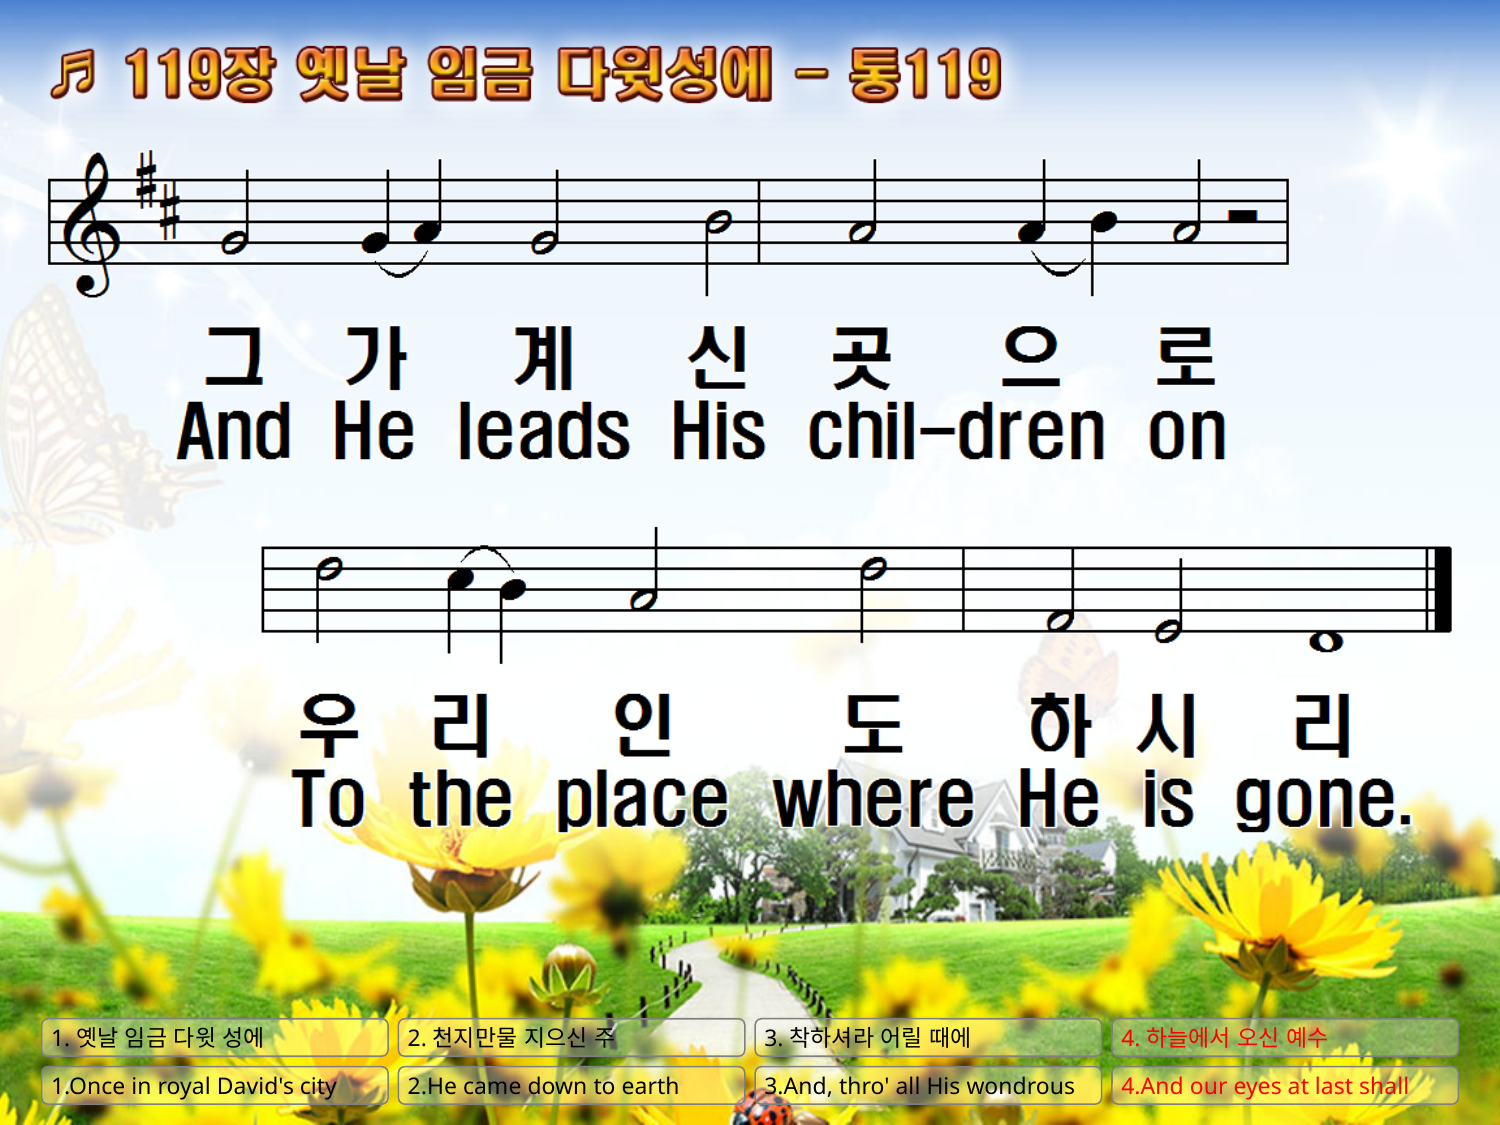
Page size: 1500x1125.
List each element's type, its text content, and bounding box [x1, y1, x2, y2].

text_box 2.천지만물 지으신 주 [398, 1018, 745, 1057]
text_box 4.And our eyes at last shall [1111, 1066, 1459, 1105]
picture [0, 0, 1500, 1125]
text_box 3.And, thro' all His wondrous [755, 1066, 1102, 1105]
text_box 1.Once in royal David's city [41, 1066, 389, 1105]
text_box 2.He came down to earth [398, 1066, 745, 1105]
text_box 3.착하셔라 어릴 때에 [755, 1018, 1102, 1057]
text_box 1.옛날 임금 다윗 성에 [41, 1018, 389, 1057]
text_box 4.하늘에서 오신 예수 [1111, 1018, 1459, 1057]
